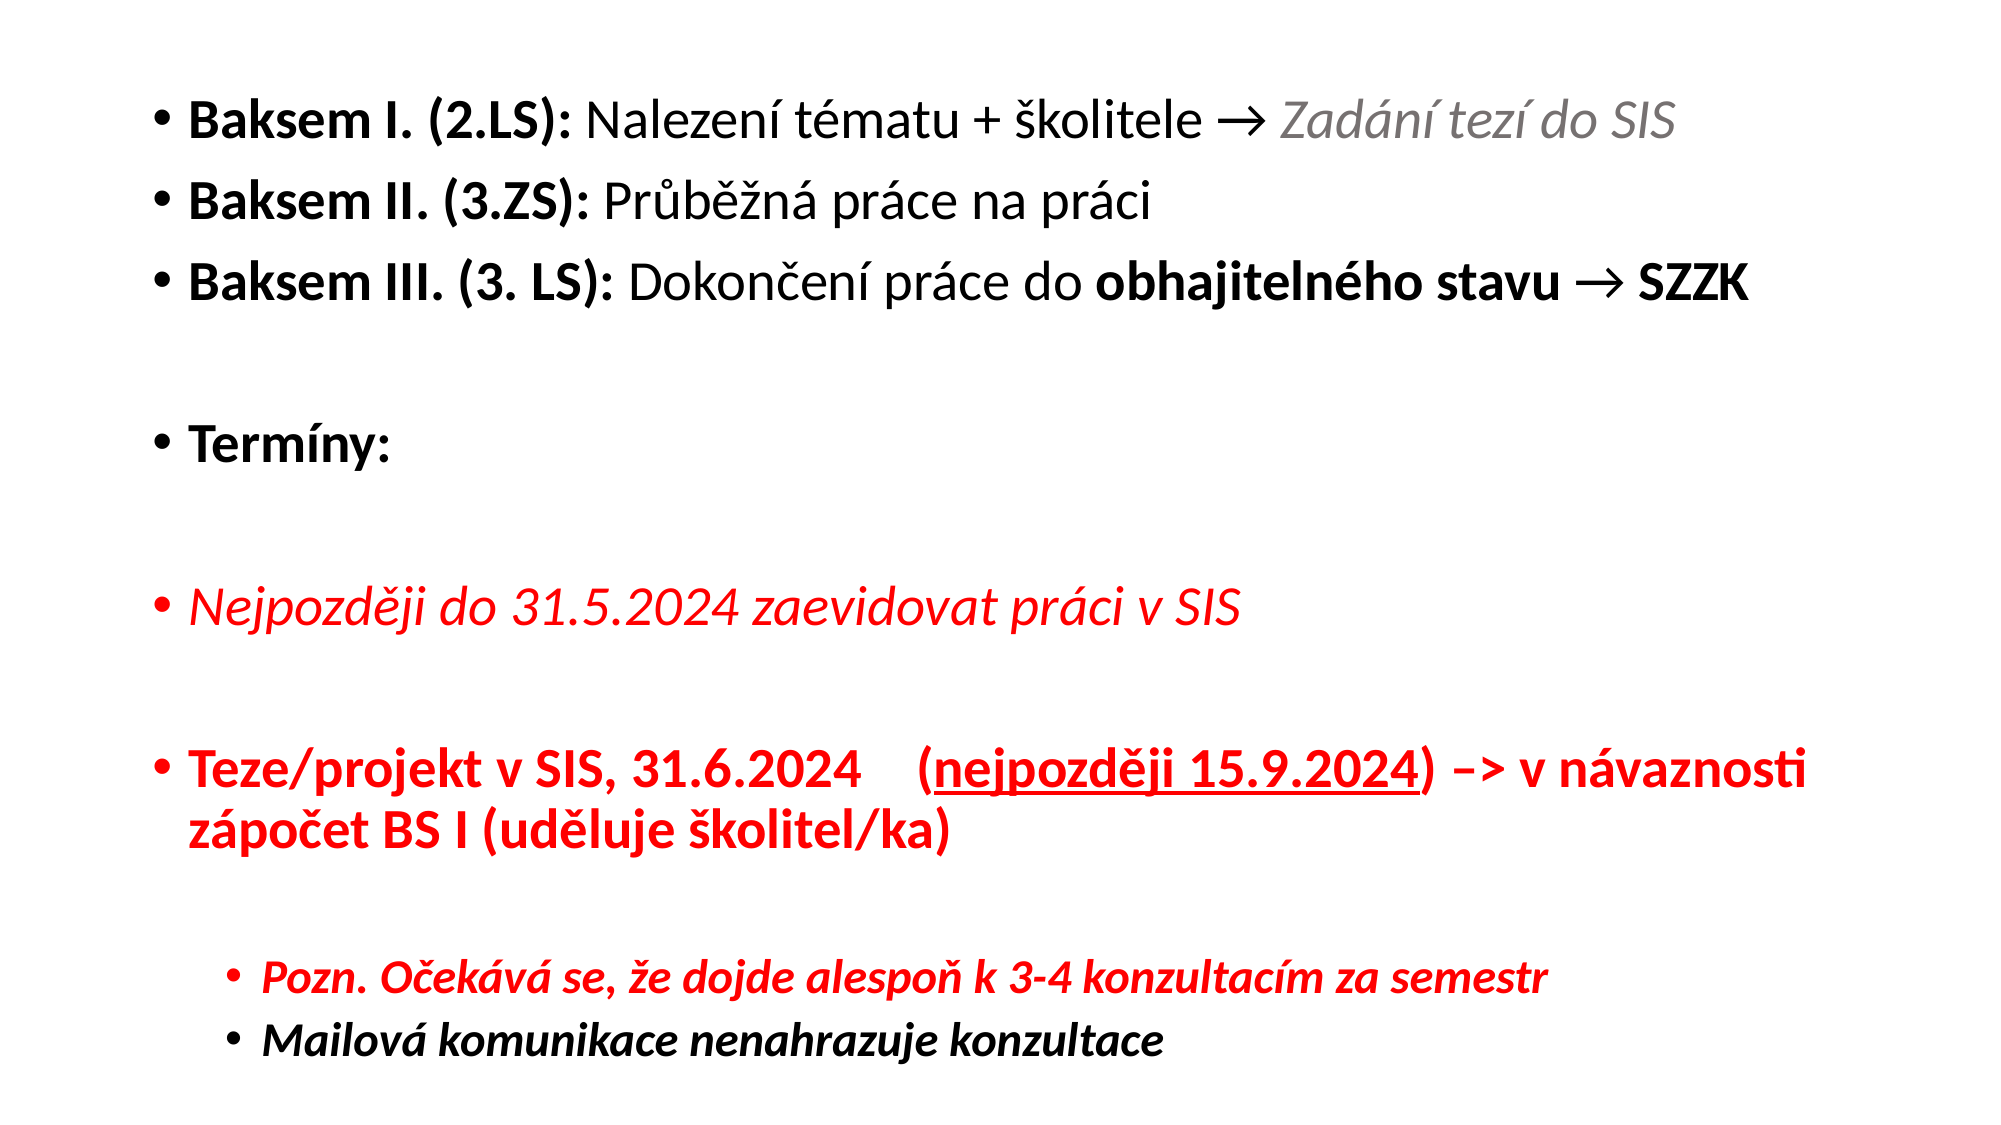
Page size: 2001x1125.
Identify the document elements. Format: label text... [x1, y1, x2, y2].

list Baksem I. (2.LS): Nalezení tématu + školitele → Zadání tezí do SIS Baksem II. (3.ZS): Průběžná práce na práci Baksem III. (3. LS): Dokončení práce do obhajitelného stavu → SZZK Termíny: Nejpozději do 31.5.2024 zaevidovat práci v SIS Teze/projekt v SIS, 31.6.2024 (nejpozději 15.9.2024) –> v návaznosti zápočet BS I (uděluje školitel/ka) Pozn. Očekává se, že dojde alespoň k 3-4 konzultacím za semestr Mailová komunikace nenahrazuje konzultace [137, 82, 1863, 1079]
